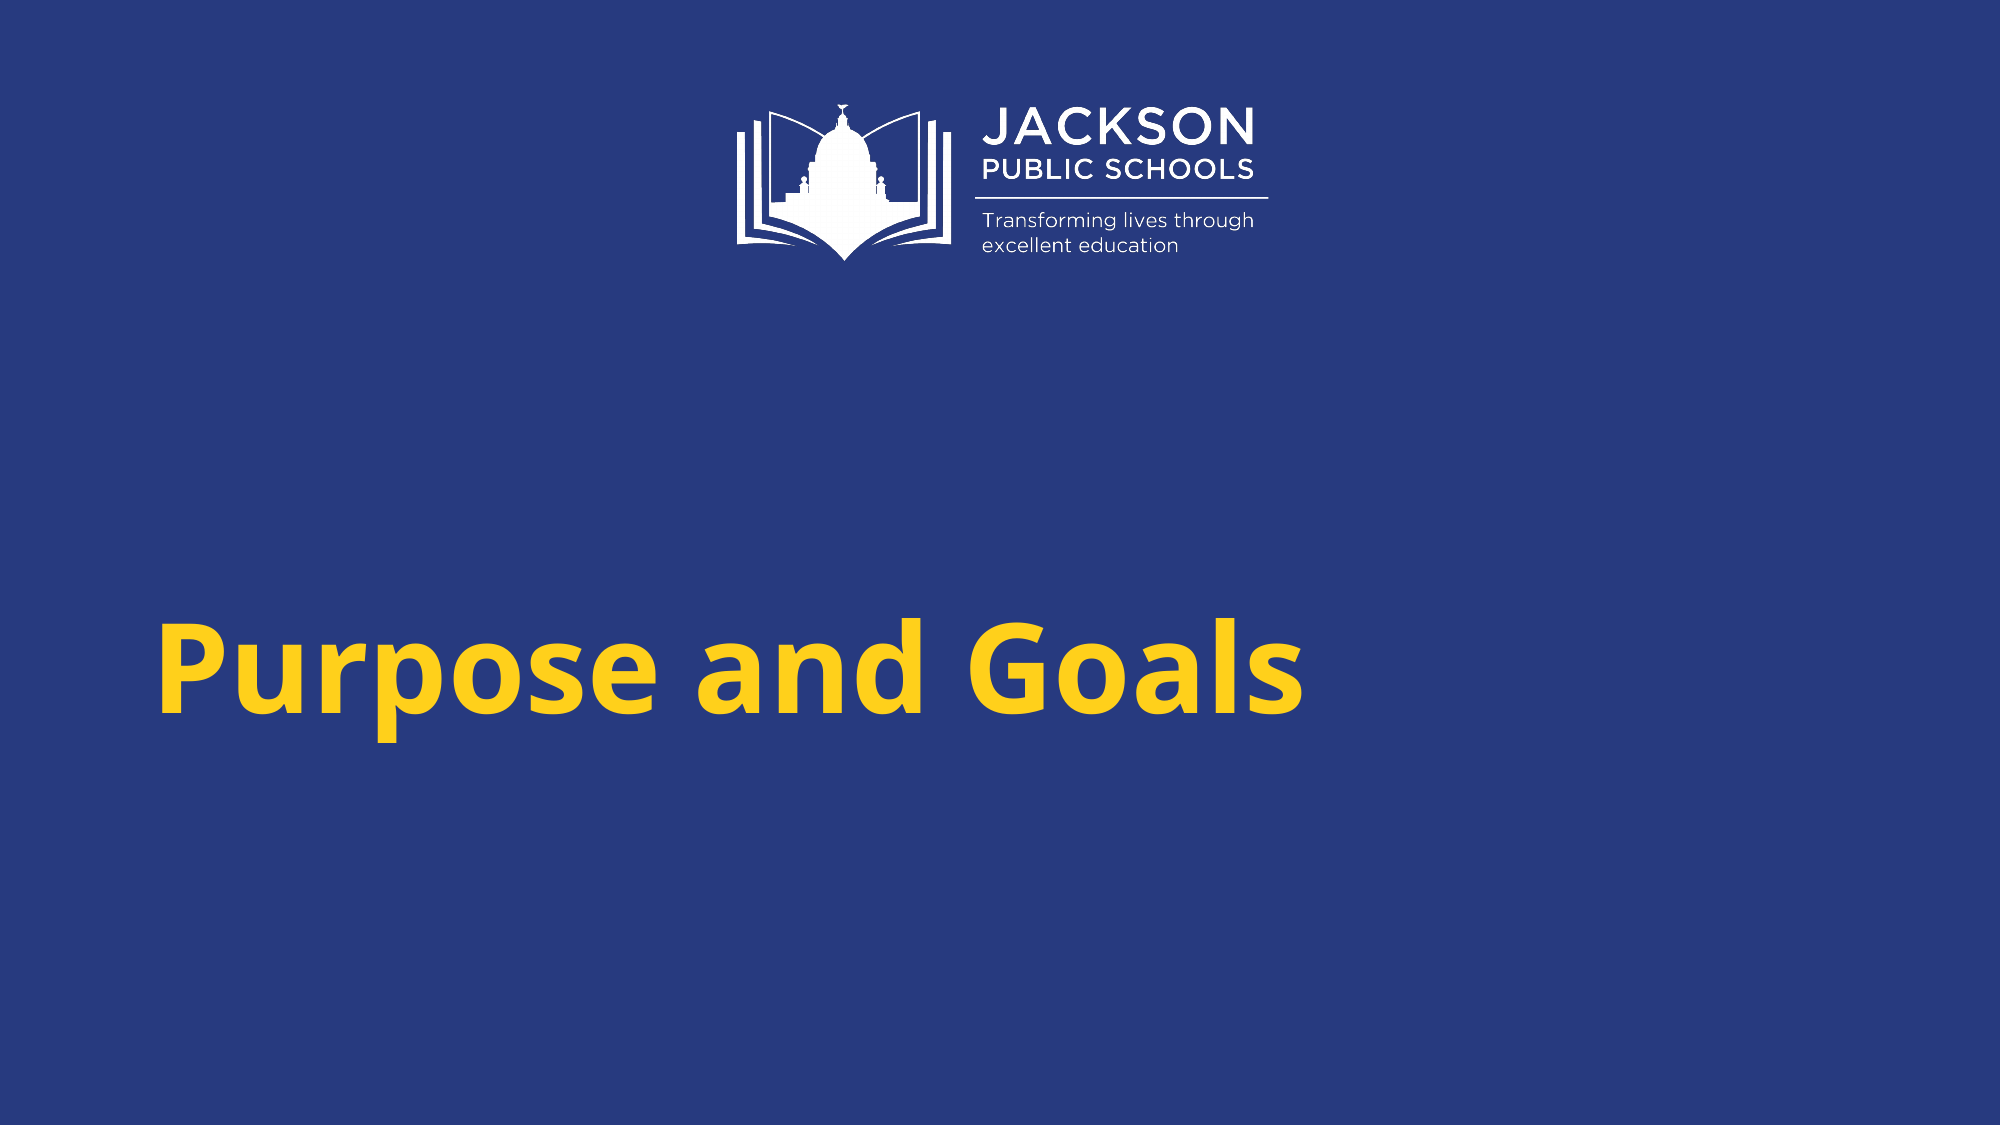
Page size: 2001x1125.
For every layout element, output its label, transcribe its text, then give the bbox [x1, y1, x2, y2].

title Purpose and Goals [136, 280, 1862, 749]
picture [694, 65, 1306, 280]
